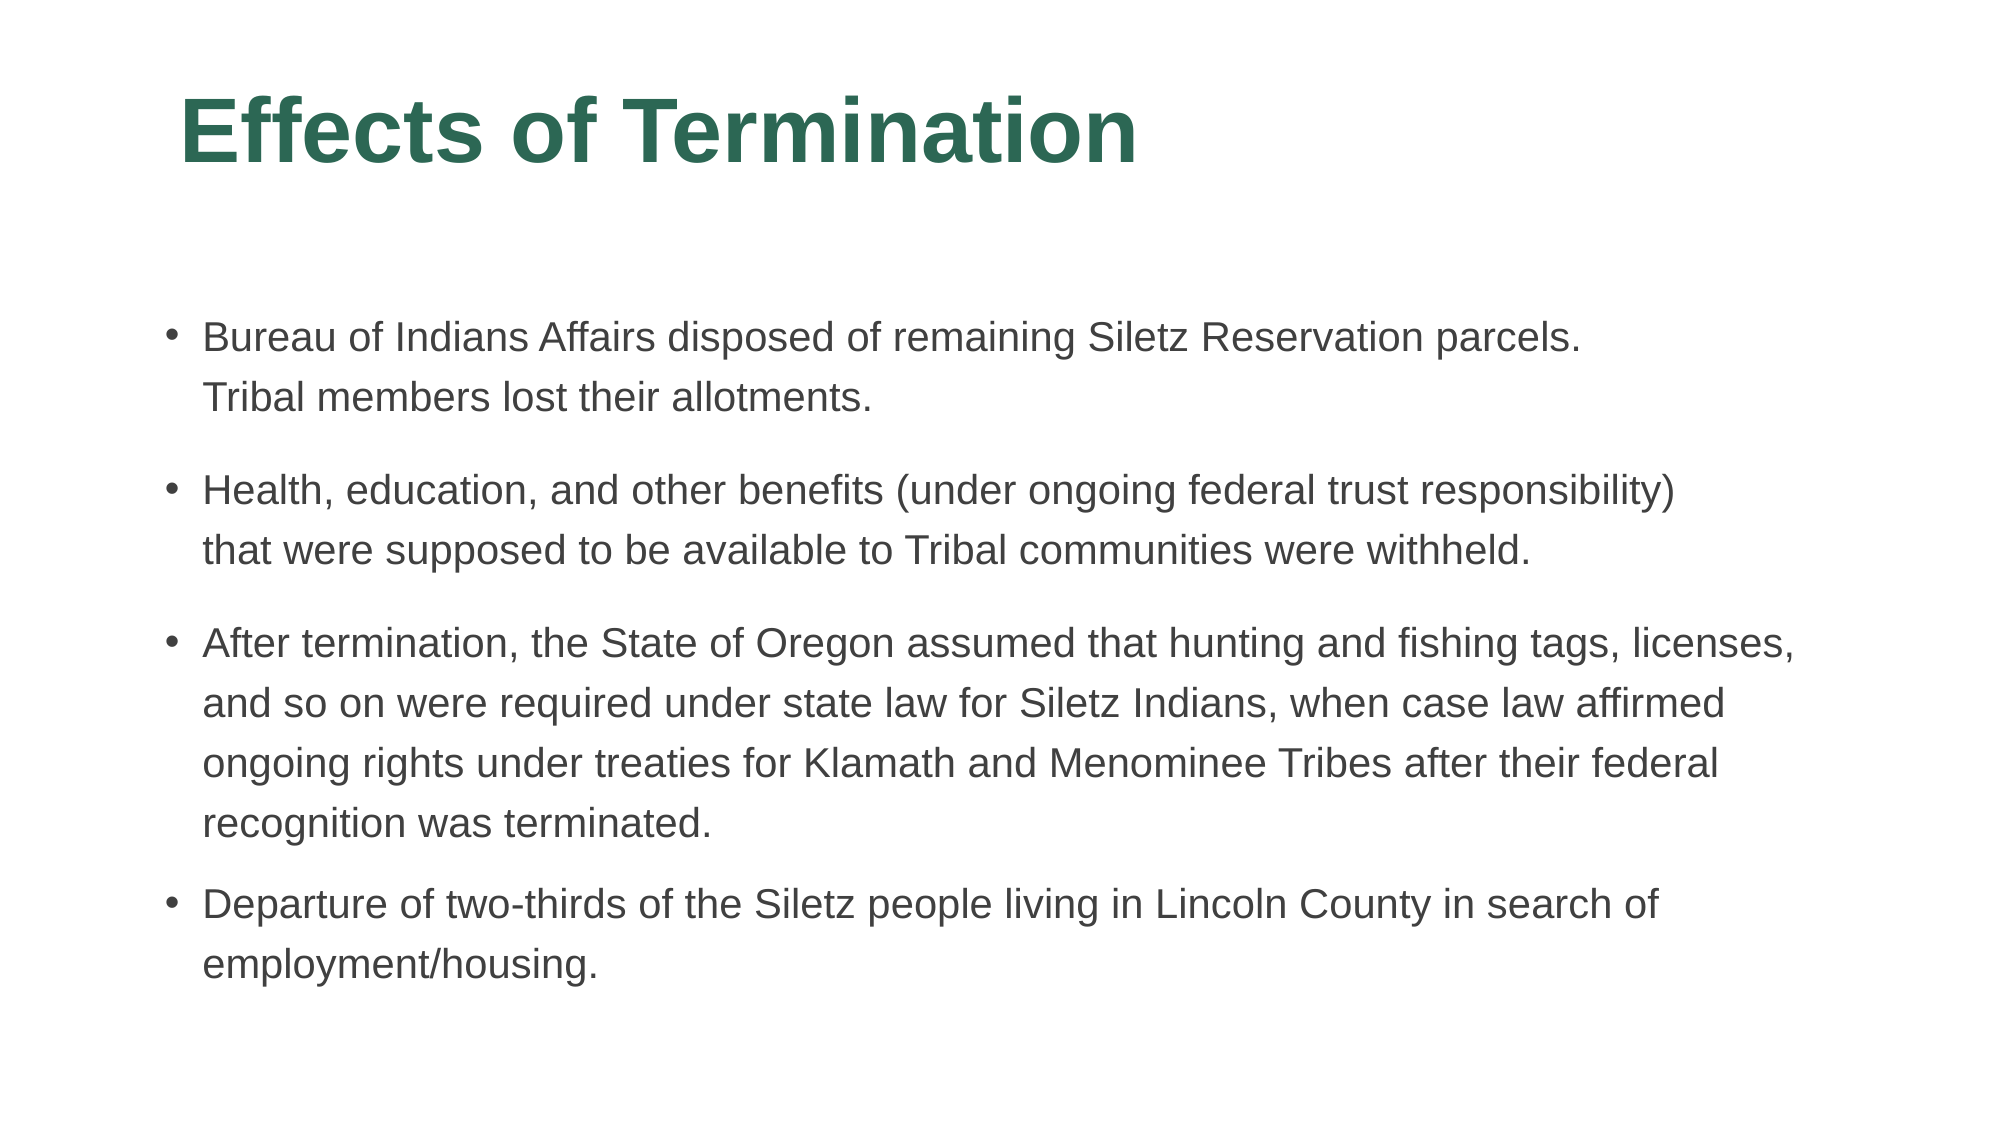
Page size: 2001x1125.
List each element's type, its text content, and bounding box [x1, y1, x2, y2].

title Effects of Termination [164, 81, 1830, 185]
list Bureau of Indians Affairs disposed of remaining Siletz Reservation parcels. Tribal members lost their allotments. Health, education, and other benefits (under ongoing federal trust responsibility) that were supposed to be available to Tribal communities were withheld. After termination, the State of Oregon assumed that hunting and fishing tags, licenses, and so on were required under state law for Siletz Indians, when case law affirmed ongoing rights under treaties for Klamath and Menominee Tribes after their federal recognition was terminated. Departure of two-thirds of the Siletz people living in Lincoln County in search of employment/housing. [164, 299, 1838, 1014]
